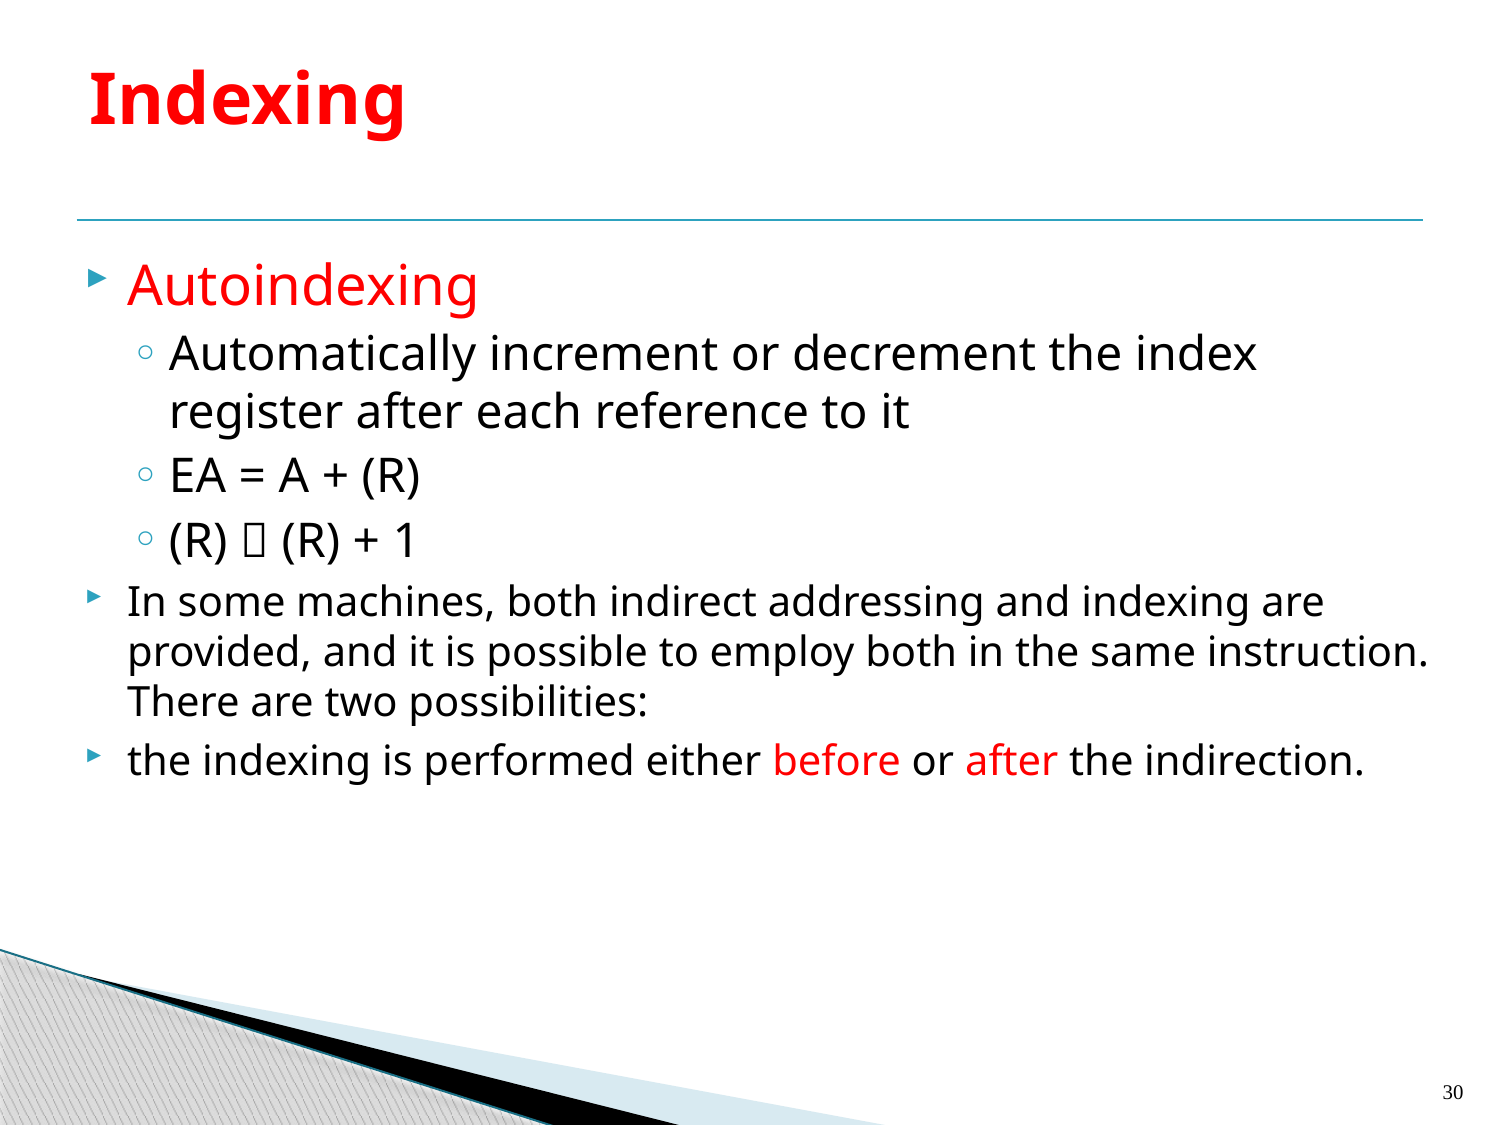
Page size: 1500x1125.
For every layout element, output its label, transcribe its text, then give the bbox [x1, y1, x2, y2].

text_box [512, 1021, 988, 1097]
slide_number 30 [1418, 1051, 1479, 1112]
title Indexing [75, 45, 1425, 233]
list Autoindexing Automatically increment or decrement the index register after each reference to it EA = A + (R) (R)  (R) + 1 In some machines, both indirect addressing and indexing are provided, and it is possible to employ both in the same instruction. There are two possibilities: the indexing is performed either before or after the indirection. [52, 241, 1448, 984]
text_box [70, 1021, 384, 1097]
